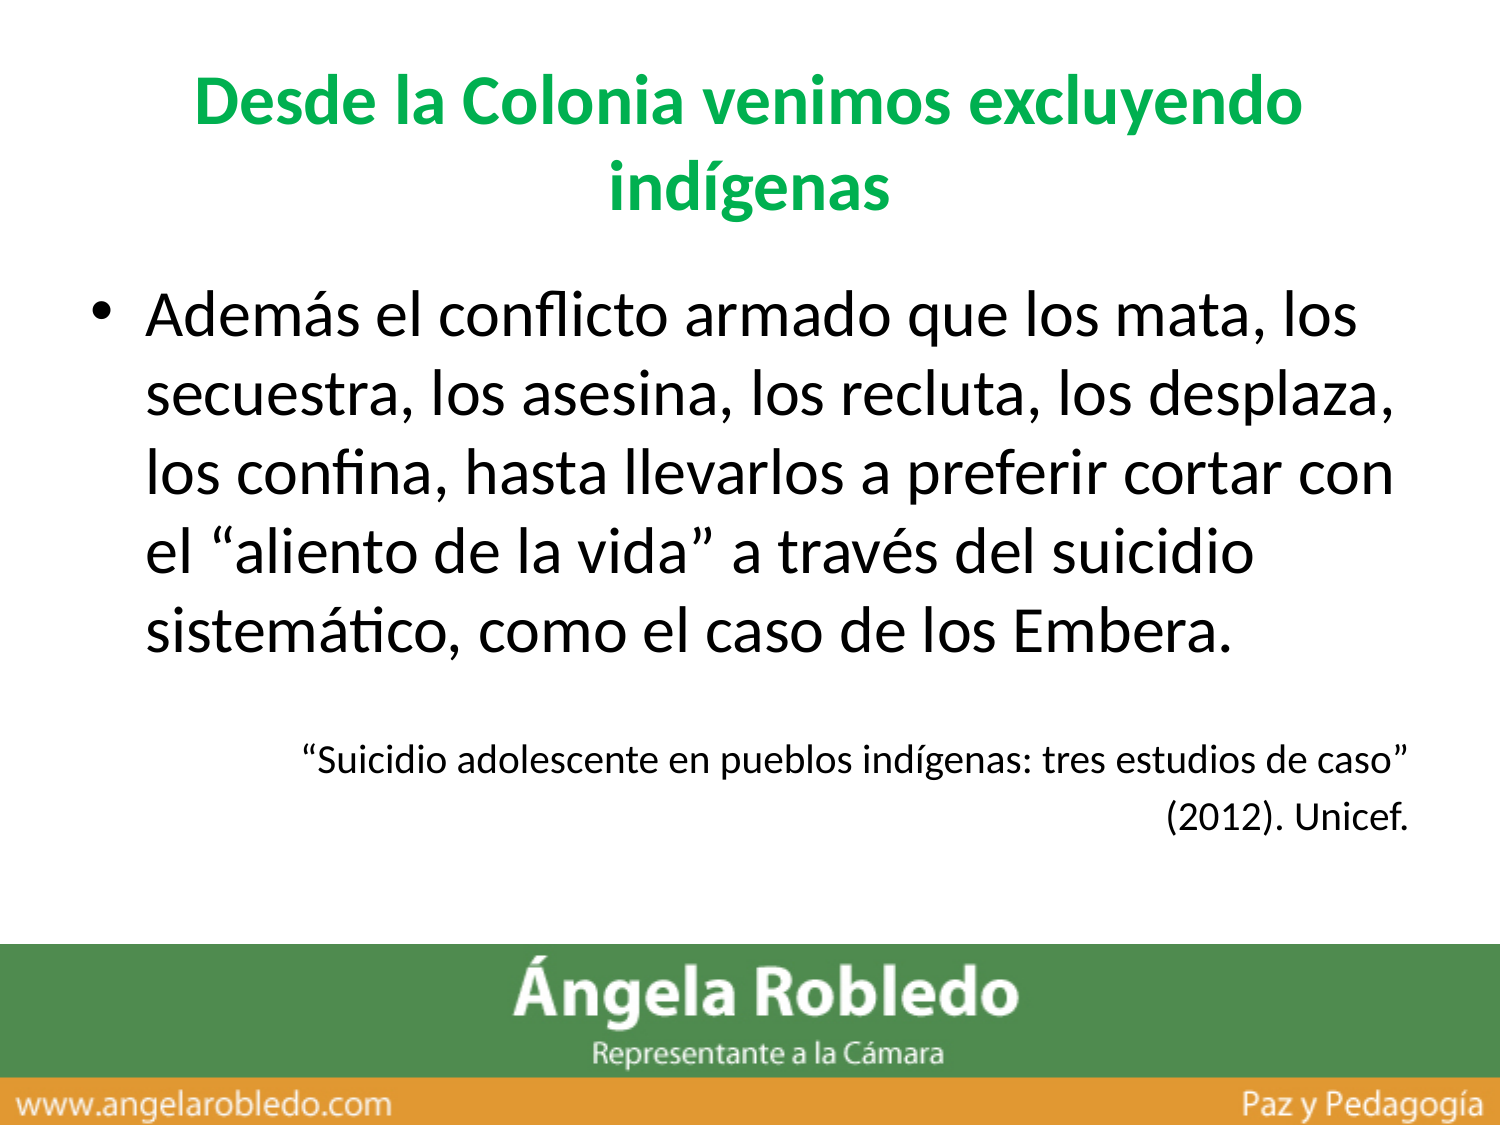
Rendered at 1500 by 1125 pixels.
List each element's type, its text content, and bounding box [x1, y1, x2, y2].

picture [0, 944, 1500, 1125]
list Además el conflicto armado que los mata, los secuestra, los asesina, los recluta, los desplaza, los confina, hasta llevarlos a preferir cortar con el “aliento de la vida” a través del suicidio sistemático, como el caso de los Embera. “Suicidio adolescente en pueblos indígenas: tres estudios de caso” (2012). Unicef. [75, 262, 1425, 929]
title Desde la Colonia venimos excluyendo indígenas [75, 45, 1425, 233]
